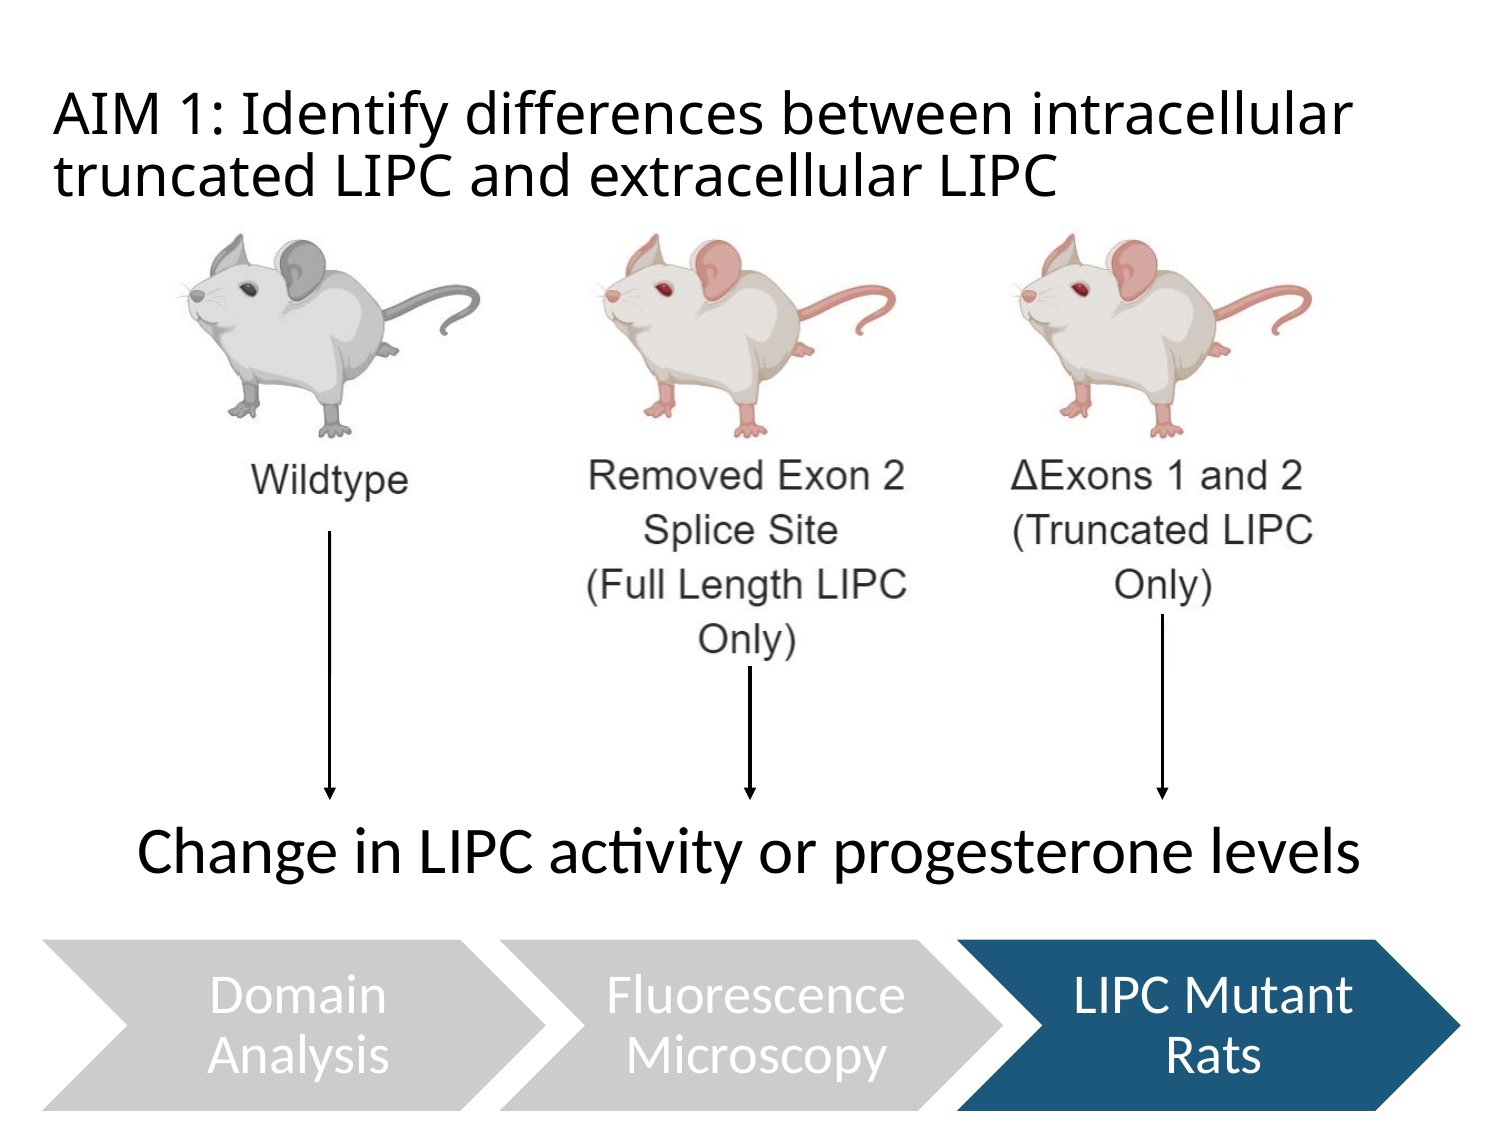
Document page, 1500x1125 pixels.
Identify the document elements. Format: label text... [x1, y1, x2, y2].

title AIM 1: Identify differences between intracellular truncated LIPC and extracellular LIPC [38, 59, 1463, 234]
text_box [38, 938, 1463, 1113]
text_box Change in LIPC activity or progesterone levels [43, 799, 1457, 895]
picture [165, 210, 1335, 674]
